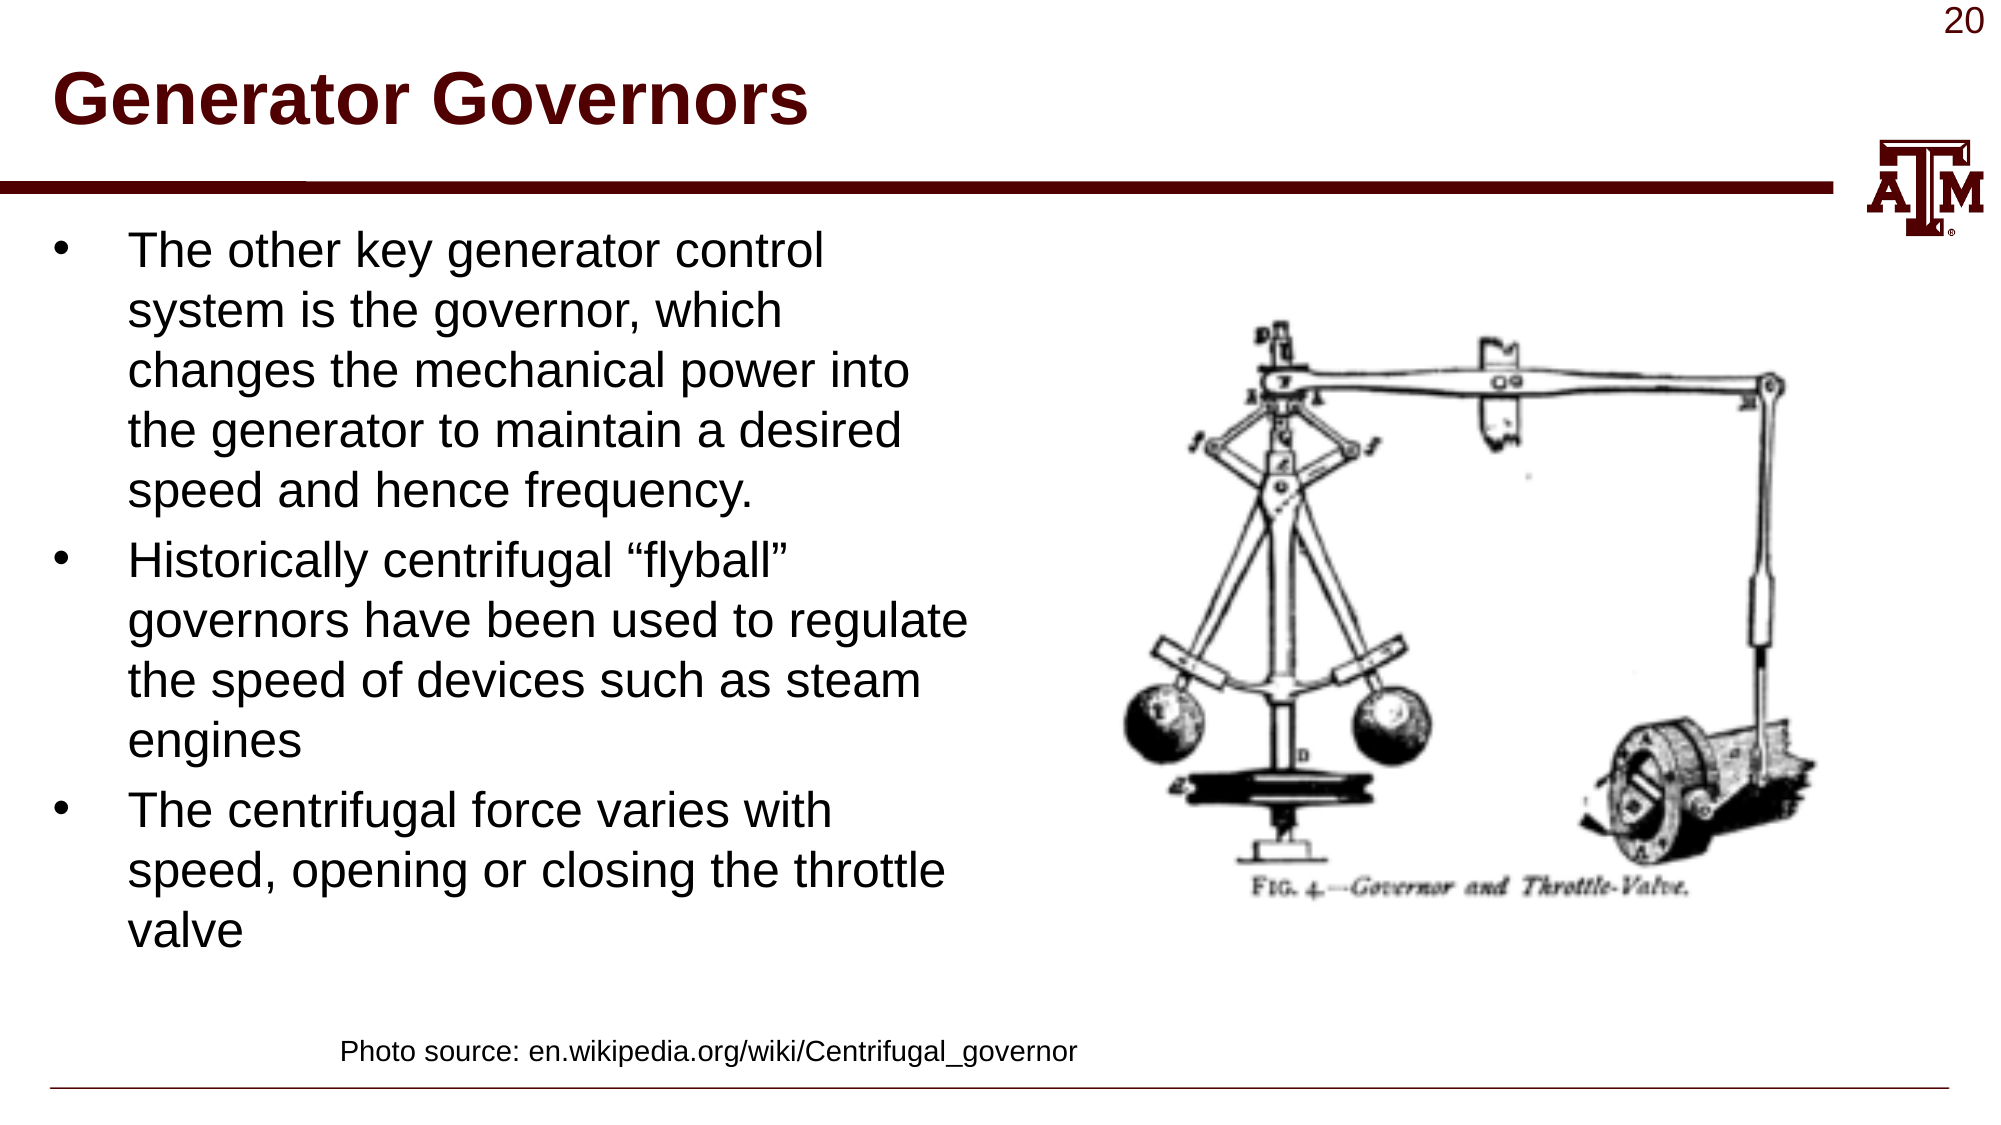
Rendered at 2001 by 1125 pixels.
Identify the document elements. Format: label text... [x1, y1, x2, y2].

list The other key generator control system is the governor, which changes the mechanical power into the generator to maintain a desired speed and hence frequency. Historically centrifugal “flyball” governors have been used to regulate the speed of devices such as steam engines The centrifugal force varies with speed, opening or closing the throttle valve [37, 209, 1001, 1063]
picture [1850, 112, 2000, 263]
title Generator Governors [37, 12, 1851, 188]
picture [1112, 312, 1826, 906]
text_box Photo source: en.wikipedia.org/wiki/Centrifugal_governor [324, 1024, 1100, 1075]
